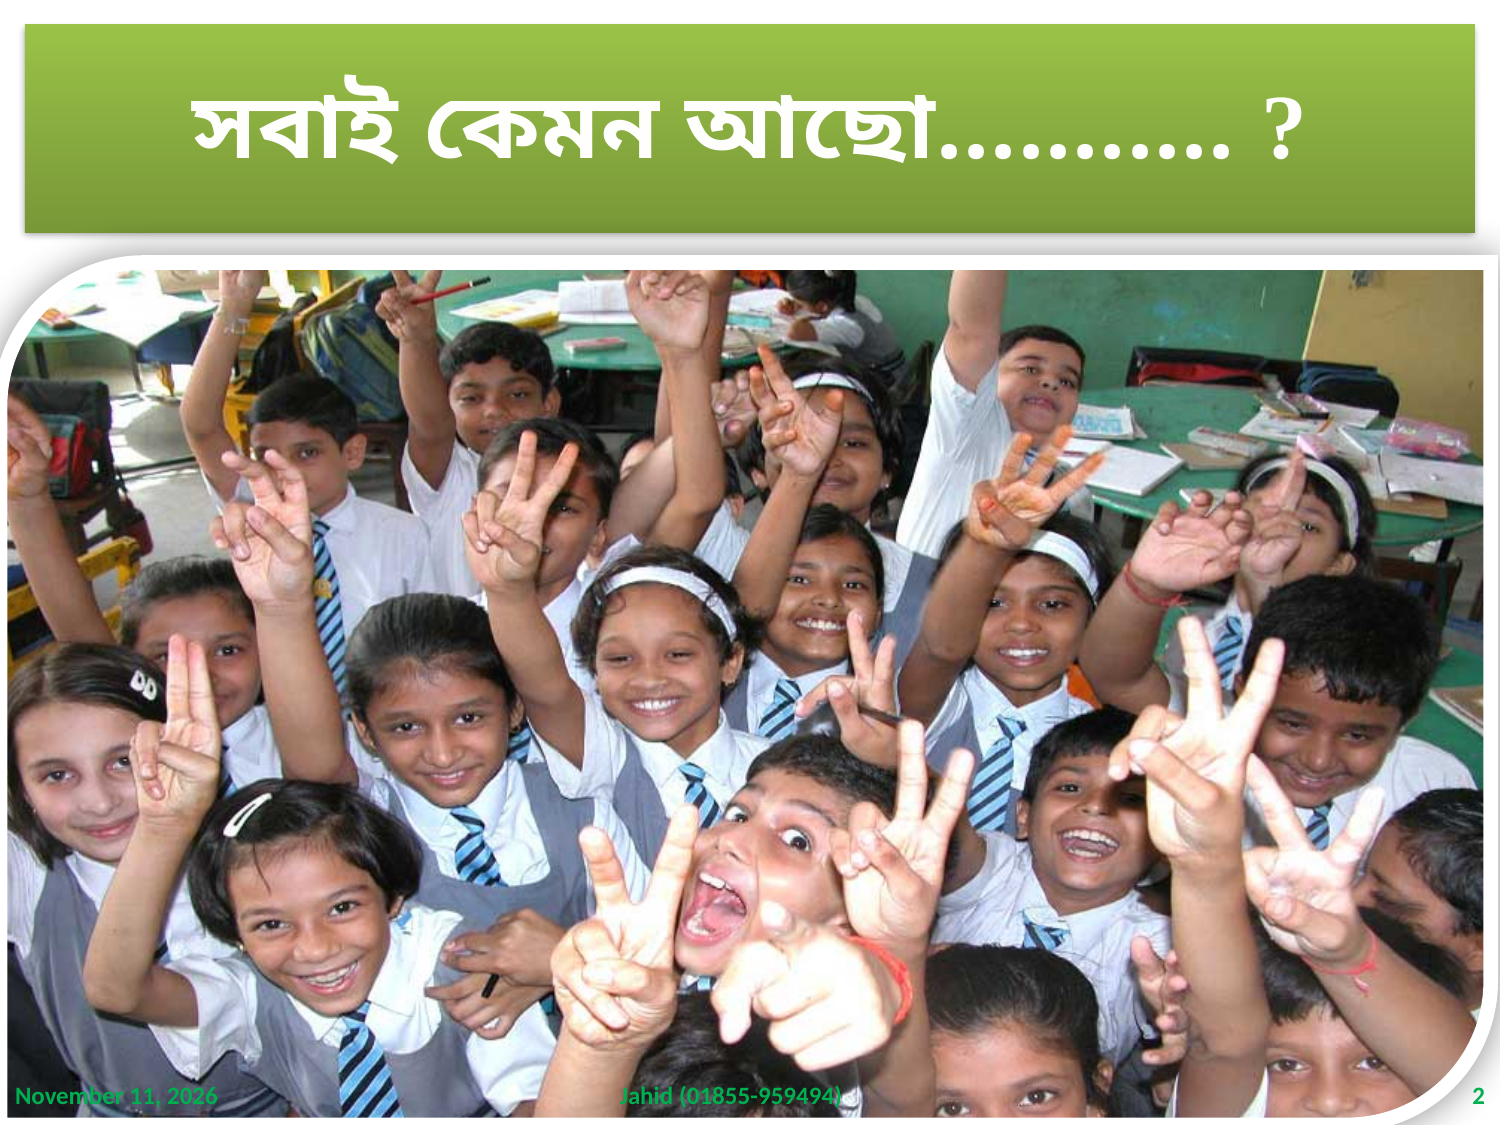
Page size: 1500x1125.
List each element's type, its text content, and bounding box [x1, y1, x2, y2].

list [0, 262, 1491, 1125]
title সবাই কেমন আছো........... ? [24, 24, 1475, 233]
slide_number 2 [1494, 1065, 1500, 1125]
